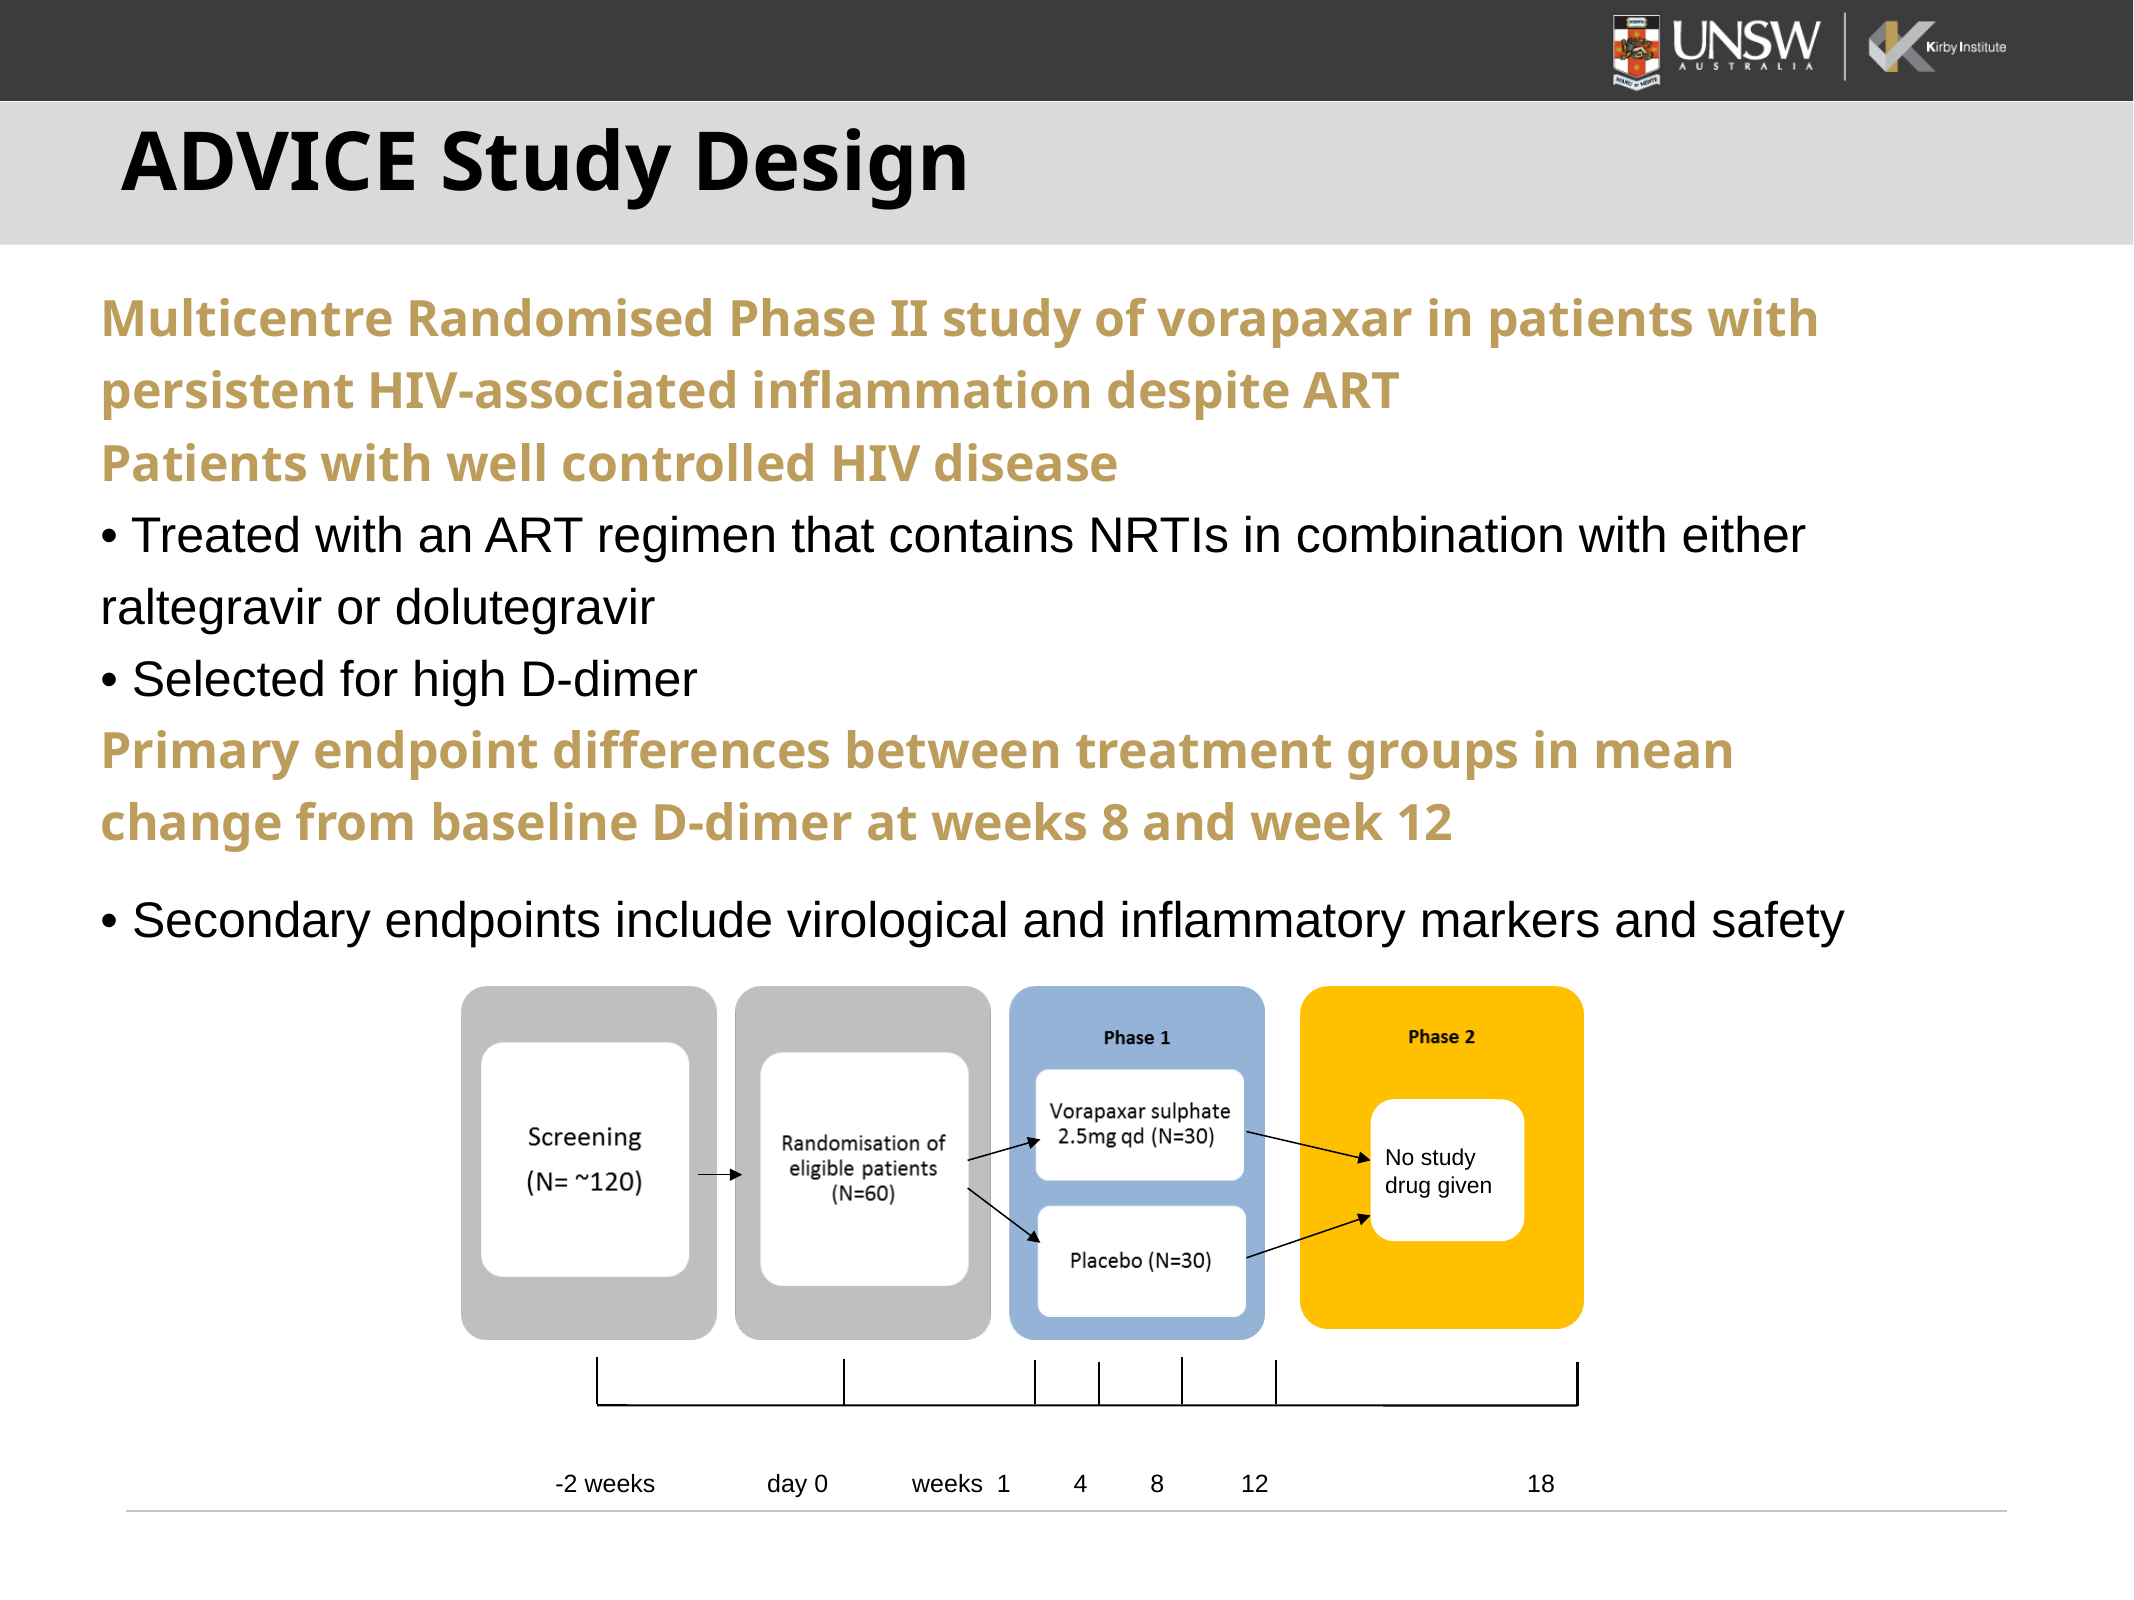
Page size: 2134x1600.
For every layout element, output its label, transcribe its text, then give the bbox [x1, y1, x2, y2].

title ADVICE Study Design [120, 119, 2008, 217]
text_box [596, 1356, 1578, 1406]
text_box -2 weeks day 0 weeks 1 4 8 12 18 [474, 1447, 1668, 1508]
picture [460, 986, 1265, 1340]
picture [0, 0, 2134, 101]
picture [1299, 986, 1584, 1329]
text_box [1370, 1098, 1525, 1242]
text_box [697, 1131, 1371, 1259]
list Multicentre Randomised Phase II study of vorapaxar in patients with persistent HIV-associated inflammation despite ART Patients with well controlled HIV disease • Treated with an ART regimen that contains NRTIs in combination with either raltegravir or dolutegravir • Selected for high D-dimer Primary endpoint differences between treatment groups in mean change from baseline D-dimer at weeks 8 and week 12 • Secondary endpoints include virological and inflammatory markers and safety [99, 263, 1896, 960]
